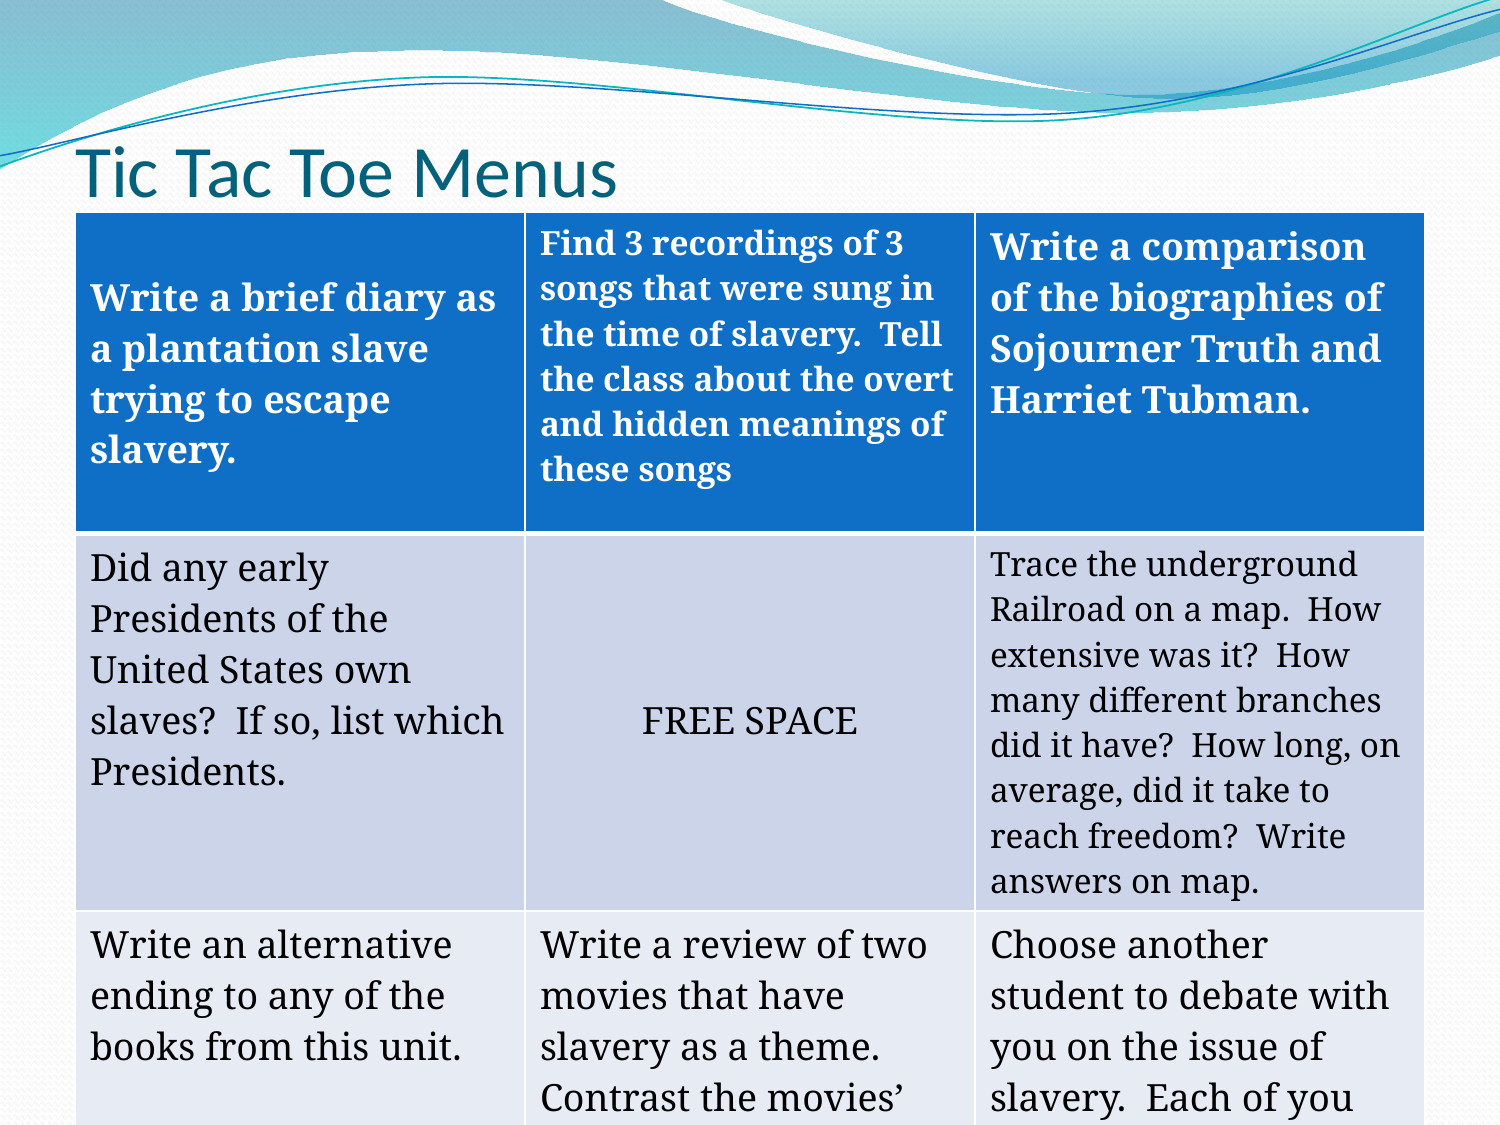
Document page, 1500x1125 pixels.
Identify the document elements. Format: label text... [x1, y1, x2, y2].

table_cell Trace the underground Railroad on a map. How extensive was it? How many different branches did it have? How long, on average, did it take to reach freedom? Write answers on map. [976, 536, 1424, 910]
table_cell Write an alternative ending to any of the books from this unit. [76, 912, 524, 1125]
table_cell Did any early Presidents of the United States own slaves? If so, list which Presidents. [76, 536, 524, 910]
table_cell FREE SPACE [526, 536, 974, 910]
table_header Write a brief diary as a plantation slave trying to escape slavery. [76, 213, 524, 531]
table_cell Write a review of two movies that have slavery as a theme. Contrast the movies’ attitudes about slavery . [526, 912, 974, 1125]
table_header Find 3 recordings of 3 songs that were sung in the time of slavery. Tell the class about the overt and hidden meanings of these songs [526, 213, 974, 531]
table_header Write a comparison of the biographies of Sojourner Truth and Harriet Tubman. [976, 213, 1424, 531]
table_cell Choose another student to debate with you on the issue of slavery. Each of you will prepare a list of points to support your side. [976, 912, 1424, 1125]
title Tic Tac Toe Menus [74, 115, 1426, 212]
